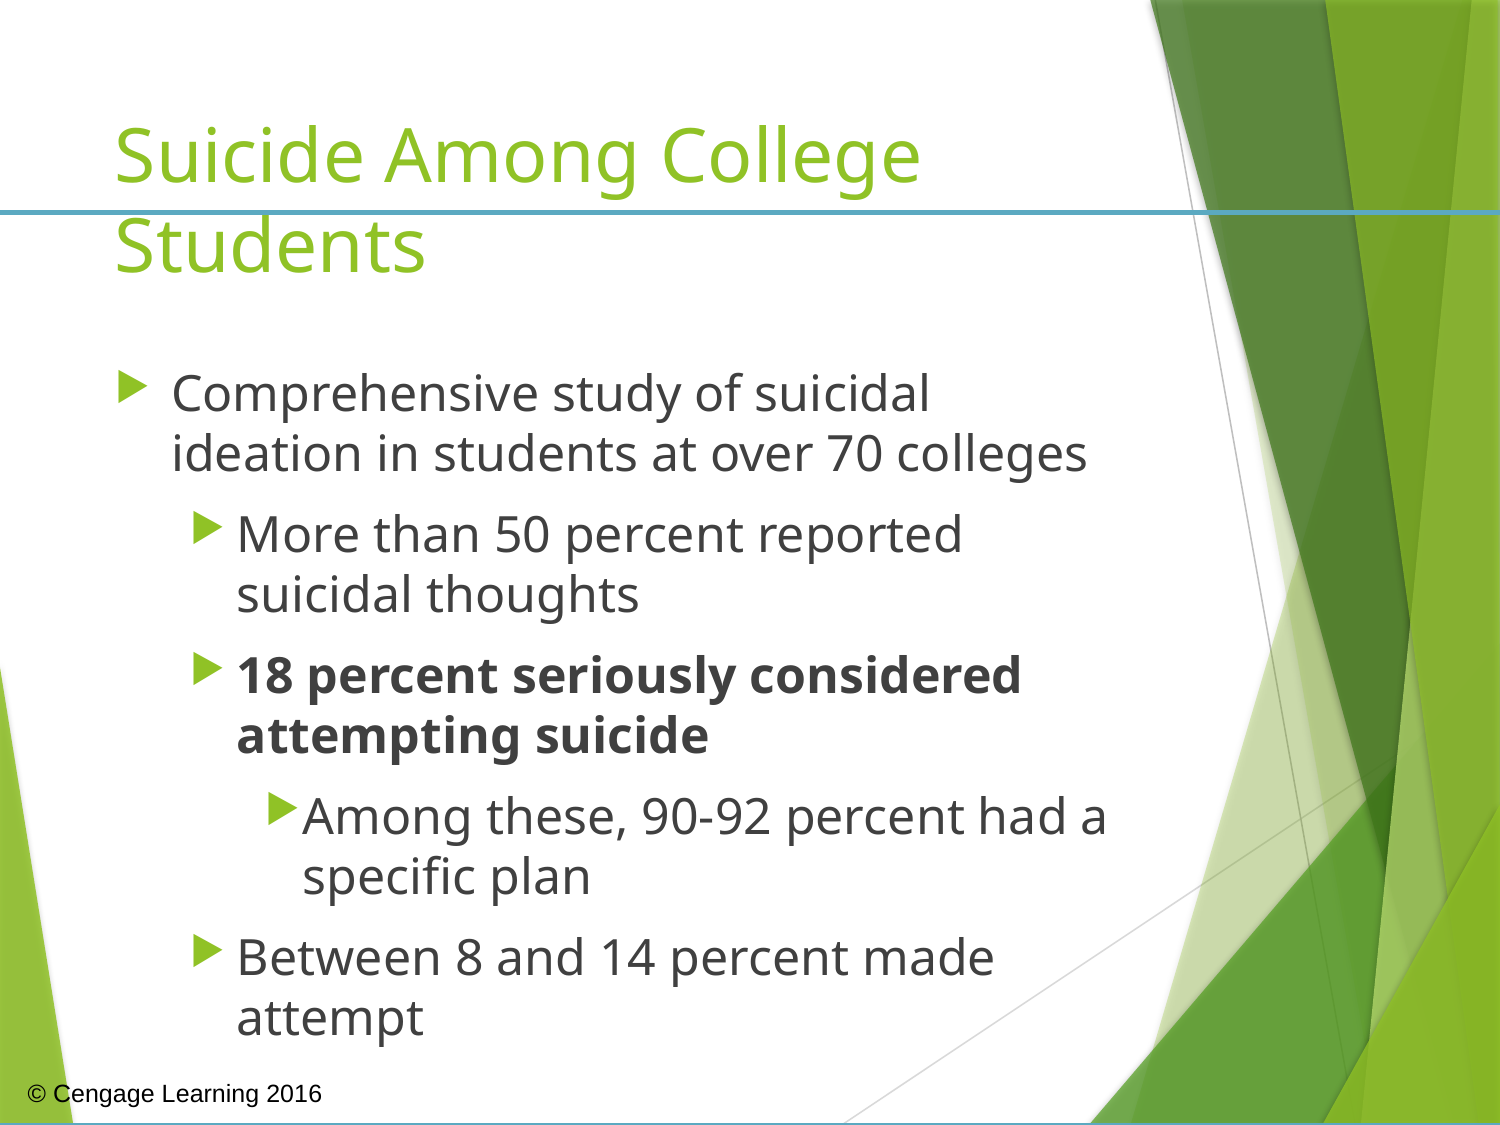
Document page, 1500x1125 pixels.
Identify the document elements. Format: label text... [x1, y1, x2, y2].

list Comprehensive study of suicidal ideation in students at over 70 colleges More than 50 percent reported suicidal thoughts 18 percent seriously considered attempting suicide Among these, 90-92 percent had a specific plan Between 8 and 14 percent made attempt [99, 354, 1142, 992]
title Suicide Among College Students [99, 99, 1142, 317]
